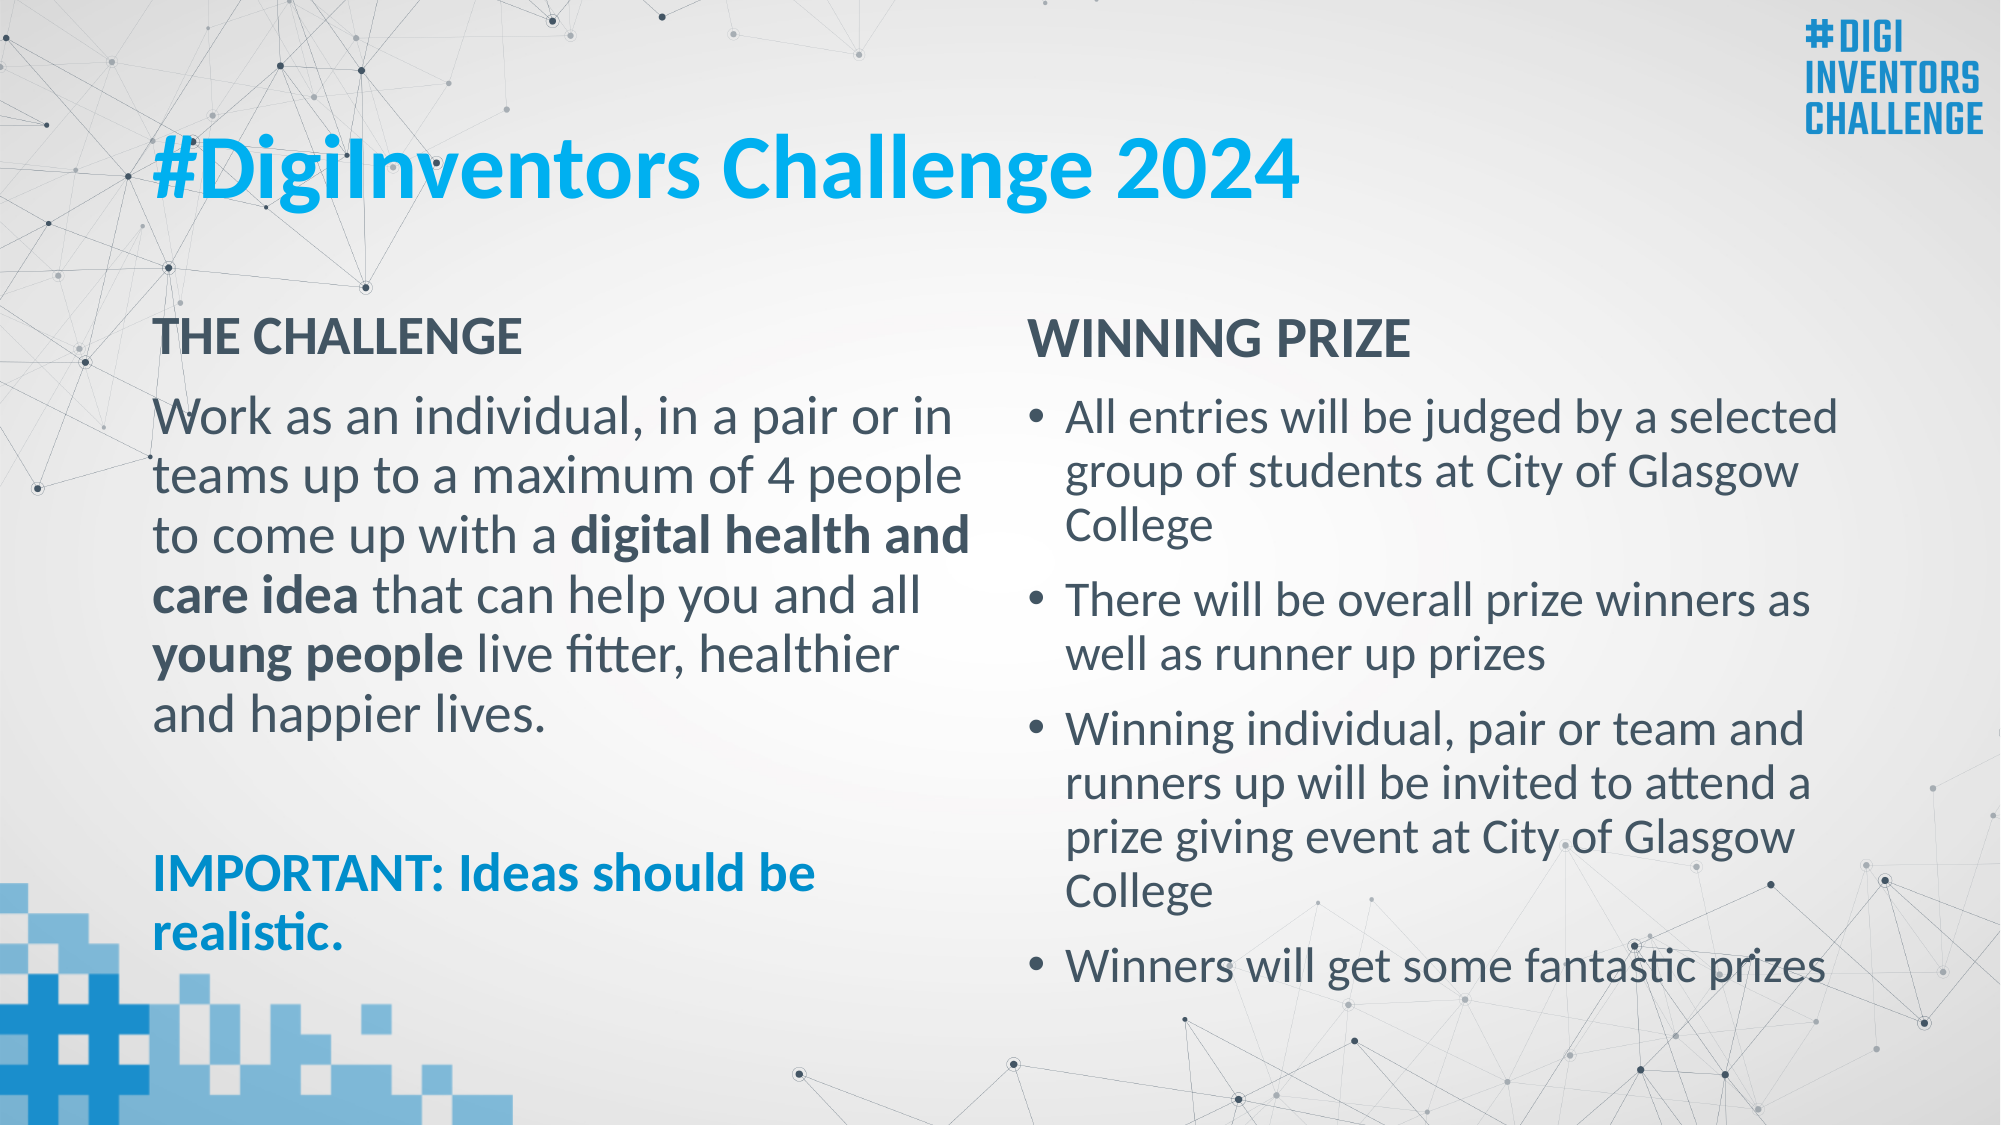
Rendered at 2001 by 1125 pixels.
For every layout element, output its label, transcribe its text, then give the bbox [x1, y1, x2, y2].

title #DigiInventors Challenge 2024 [137, 59, 1863, 278]
list WINNING PRIZE All entries will be judged by a selected group of students at City of Glasgow College There will be overall prize winners as well as runner up prizes Winning individual, pair or team and runners up will be invited to attend a prize giving event at City of Glasgow College Winners will get some fantastic prizes [1012, 299, 1863, 1081]
picture [0, 0, 2001, 1125]
list THE CHALLENGE Work as an individual, in a pair or in teams up to a maximum of 4 people to come up with a digital health and care idea that can help you and all young people live fitter, healthier and happier lives. IMPORTANT: Ideas should be realistic. [137, 299, 988, 975]
